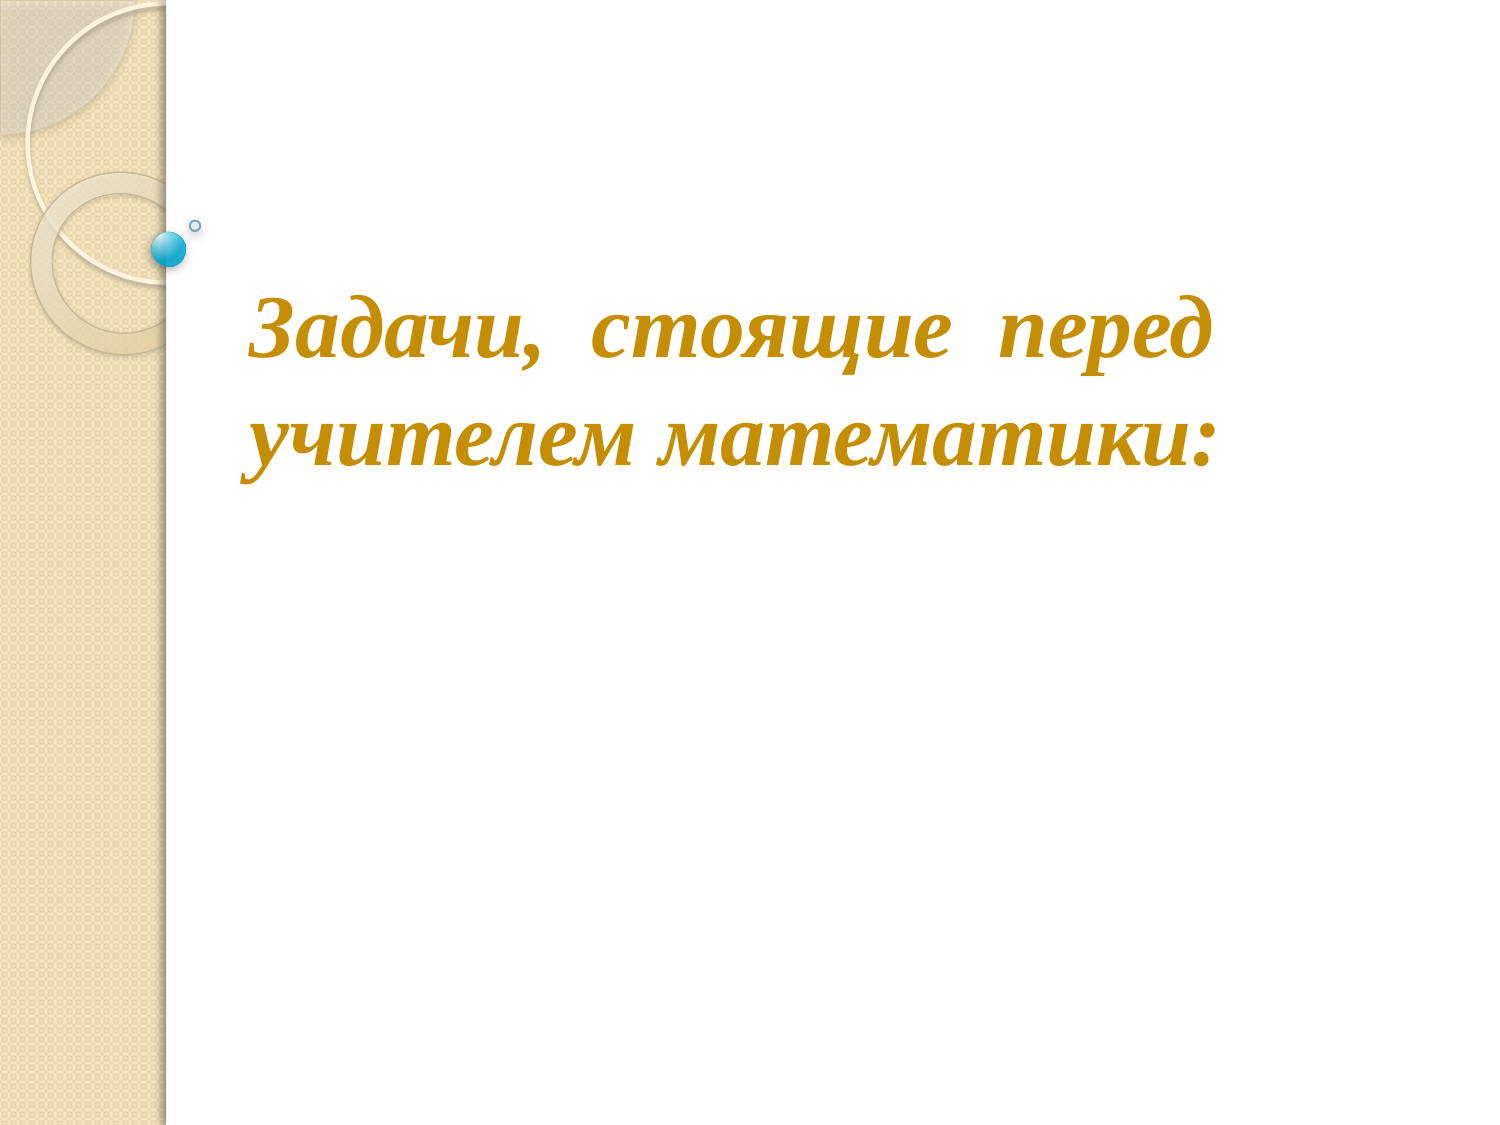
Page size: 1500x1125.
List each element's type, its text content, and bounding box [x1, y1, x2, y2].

title Задачи, стоящие перед учителем математики: [234, 59, 1450, 598]
